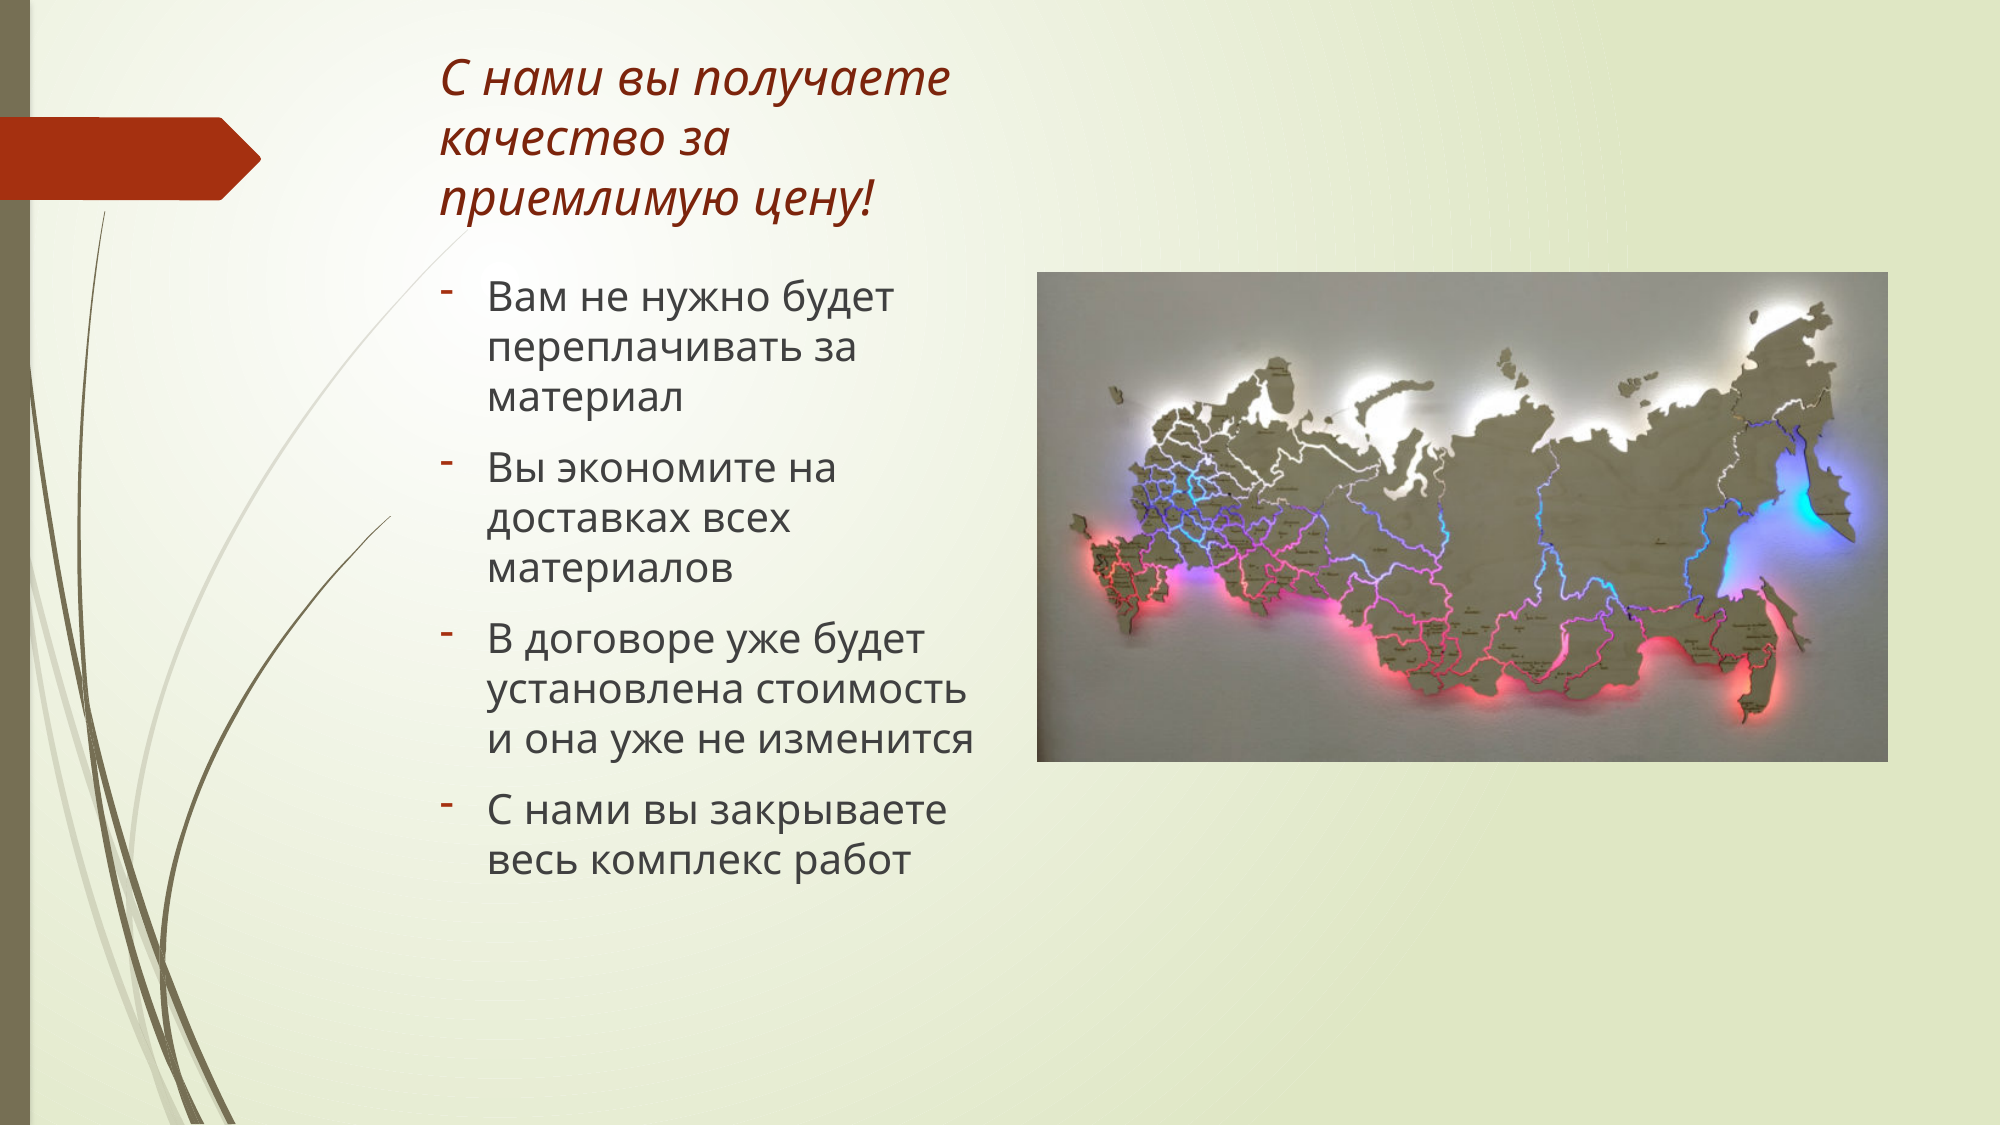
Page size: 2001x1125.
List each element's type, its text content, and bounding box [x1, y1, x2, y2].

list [1036, 272, 1888, 763]
title С нами вы получаете качество за приемлимую цену! [424, 73, 1000, 234]
list Вам не нужно будет переплачивать за материал Вы экономите на доставках всех материалов В договоре уже будет установлена стоимость и она уже не изменится С нами вы закрываете весь комплекс работ [424, 262, 1000, 962]
